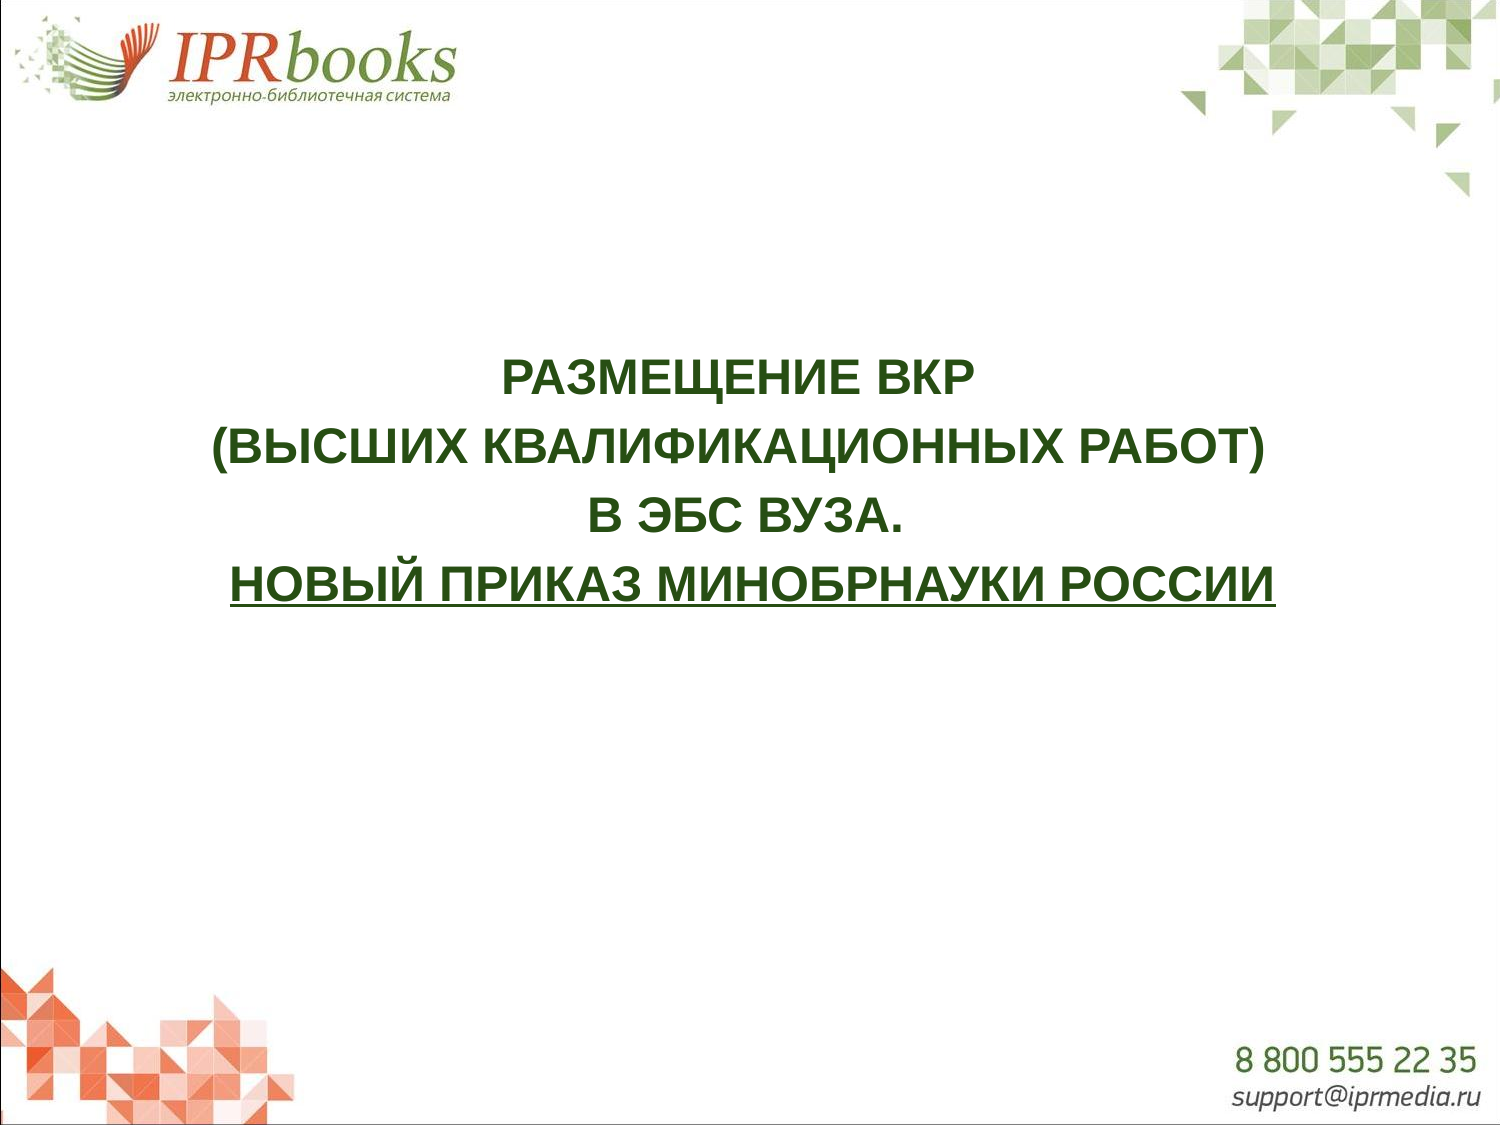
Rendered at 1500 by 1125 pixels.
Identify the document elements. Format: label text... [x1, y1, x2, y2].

text_box РАЗМЕЩЕНИЕ ВКР (ВЫСШИХ КВАЛИФИКАЦИОННЫХ РАБОТ) В ЭБС ВУЗА. НОВЫЙ ПРИКАЗ МИНОБРНАУКИ РОССИИ [103, 260, 1314, 922]
text_box [490, 51, 1410, 220]
text_box [31, 1056, 103, 1102]
picture [0, 0, 1500, 1125]
